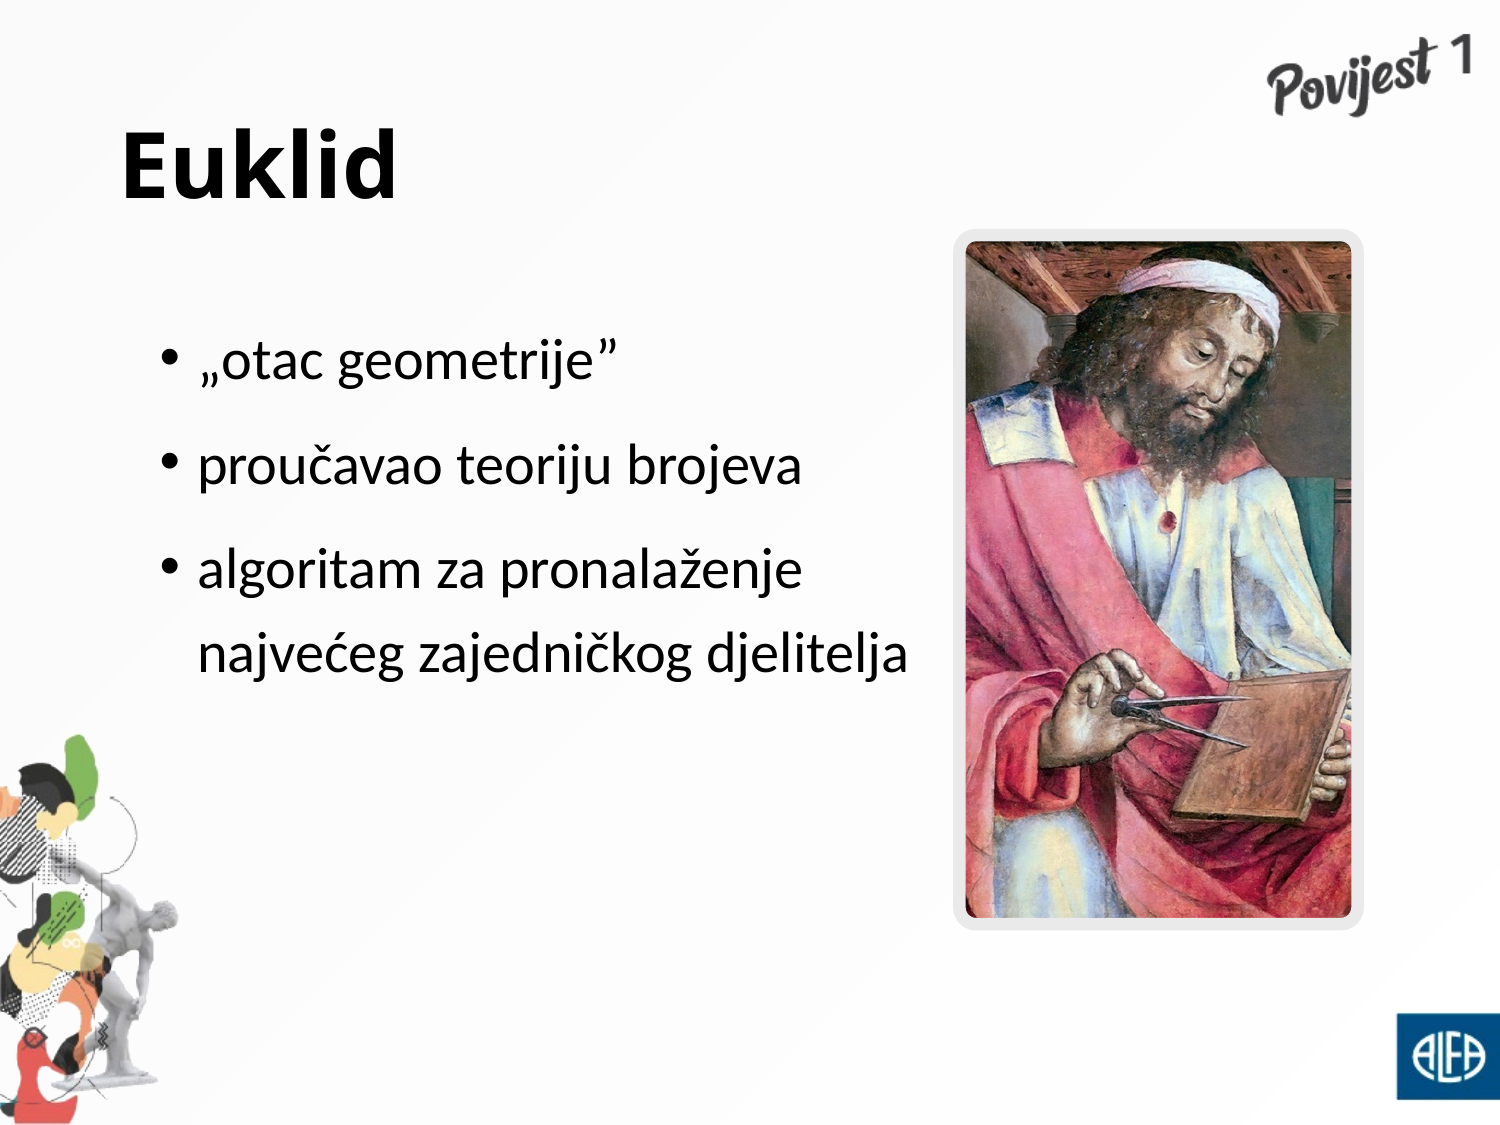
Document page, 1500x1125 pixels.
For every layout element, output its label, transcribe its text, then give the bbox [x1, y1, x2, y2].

title Euklid [103, 59, 1397, 278]
list „otac geometrije” proučavao teoriju brojeva algoritam za pronalaženje najvećeg zajedničkog djelitelja [144, 299, 973, 1014]
picture [0, 0, 1500, 1125]
